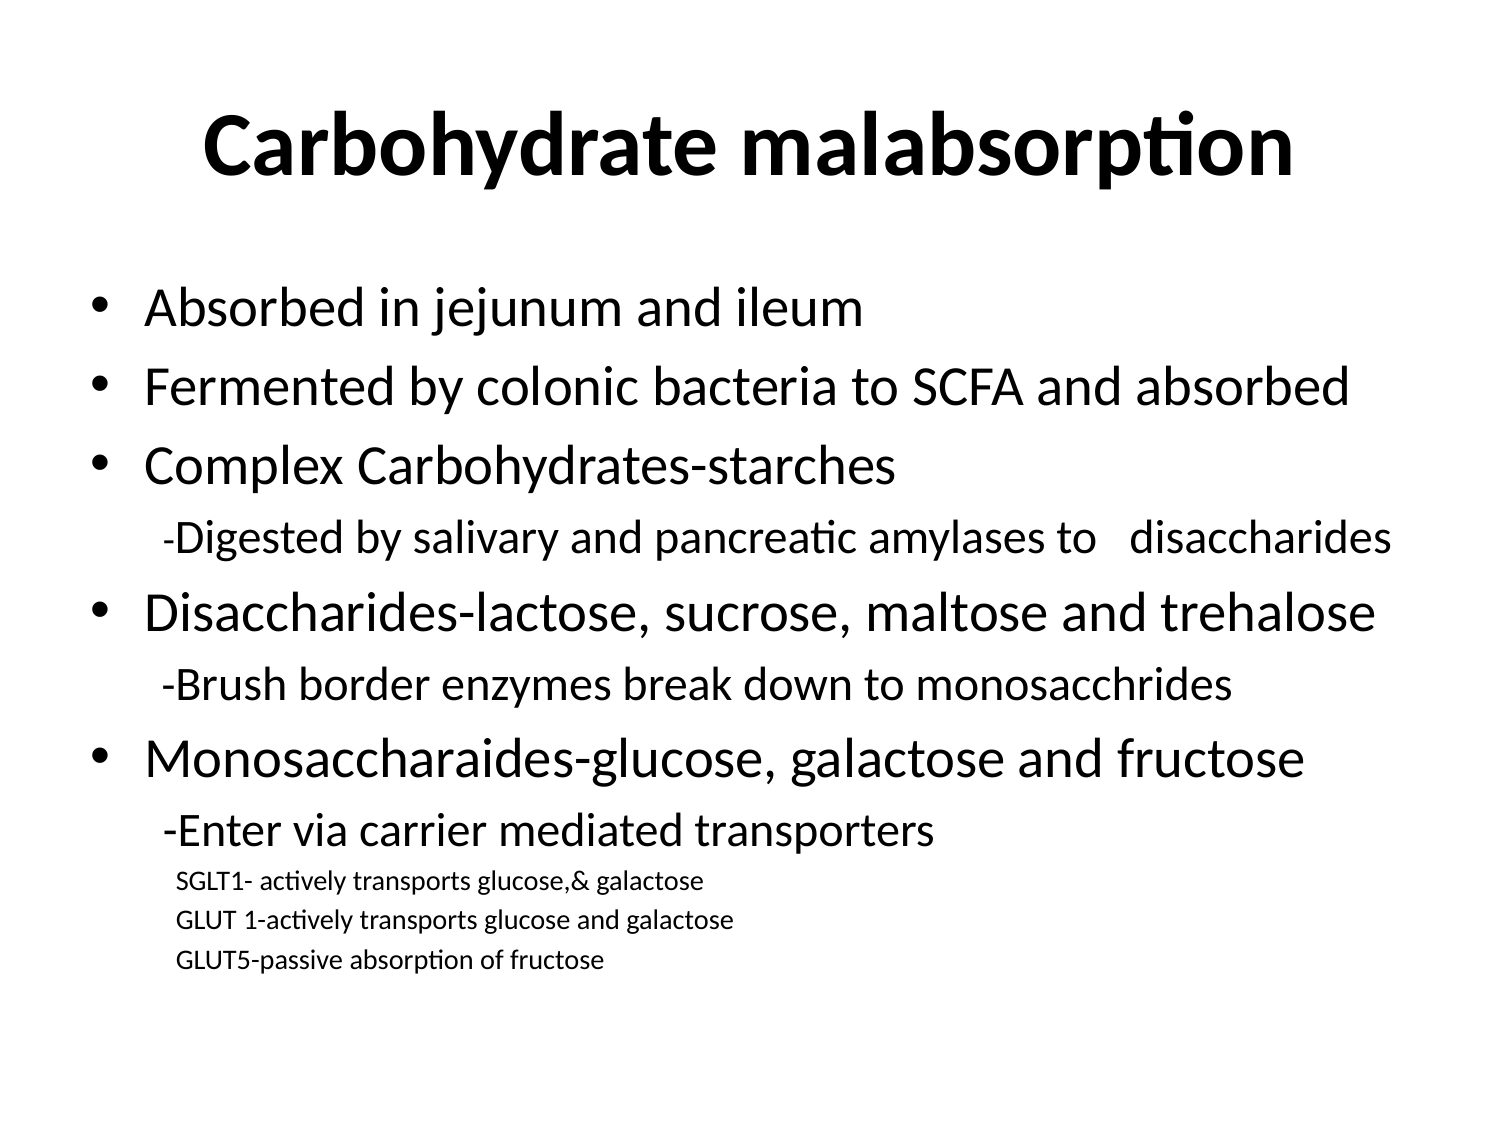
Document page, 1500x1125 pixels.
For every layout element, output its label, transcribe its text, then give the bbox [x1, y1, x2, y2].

list Absorbed in jejunum and ileum Fermented by colonic bacteria to SCFA and absorbed Complex Carbohydrates-starches -Digested by salivary and pancreatic amylases to disaccharides Disaccharides-lactose, sucrose, maltose and trehalose -Brush border enzymes break down to monosacchrides Monosaccharaides-glucose, galactose and fructose -Enter via carrier mediated transporters SGLT1- actively transports glucose,& galactose GLUT 1-actively transports glucose and galactose GLUT5-passive absorption of fructose [75, 262, 1425, 1005]
title Carbohydrate malabsorption [75, 45, 1425, 233]
